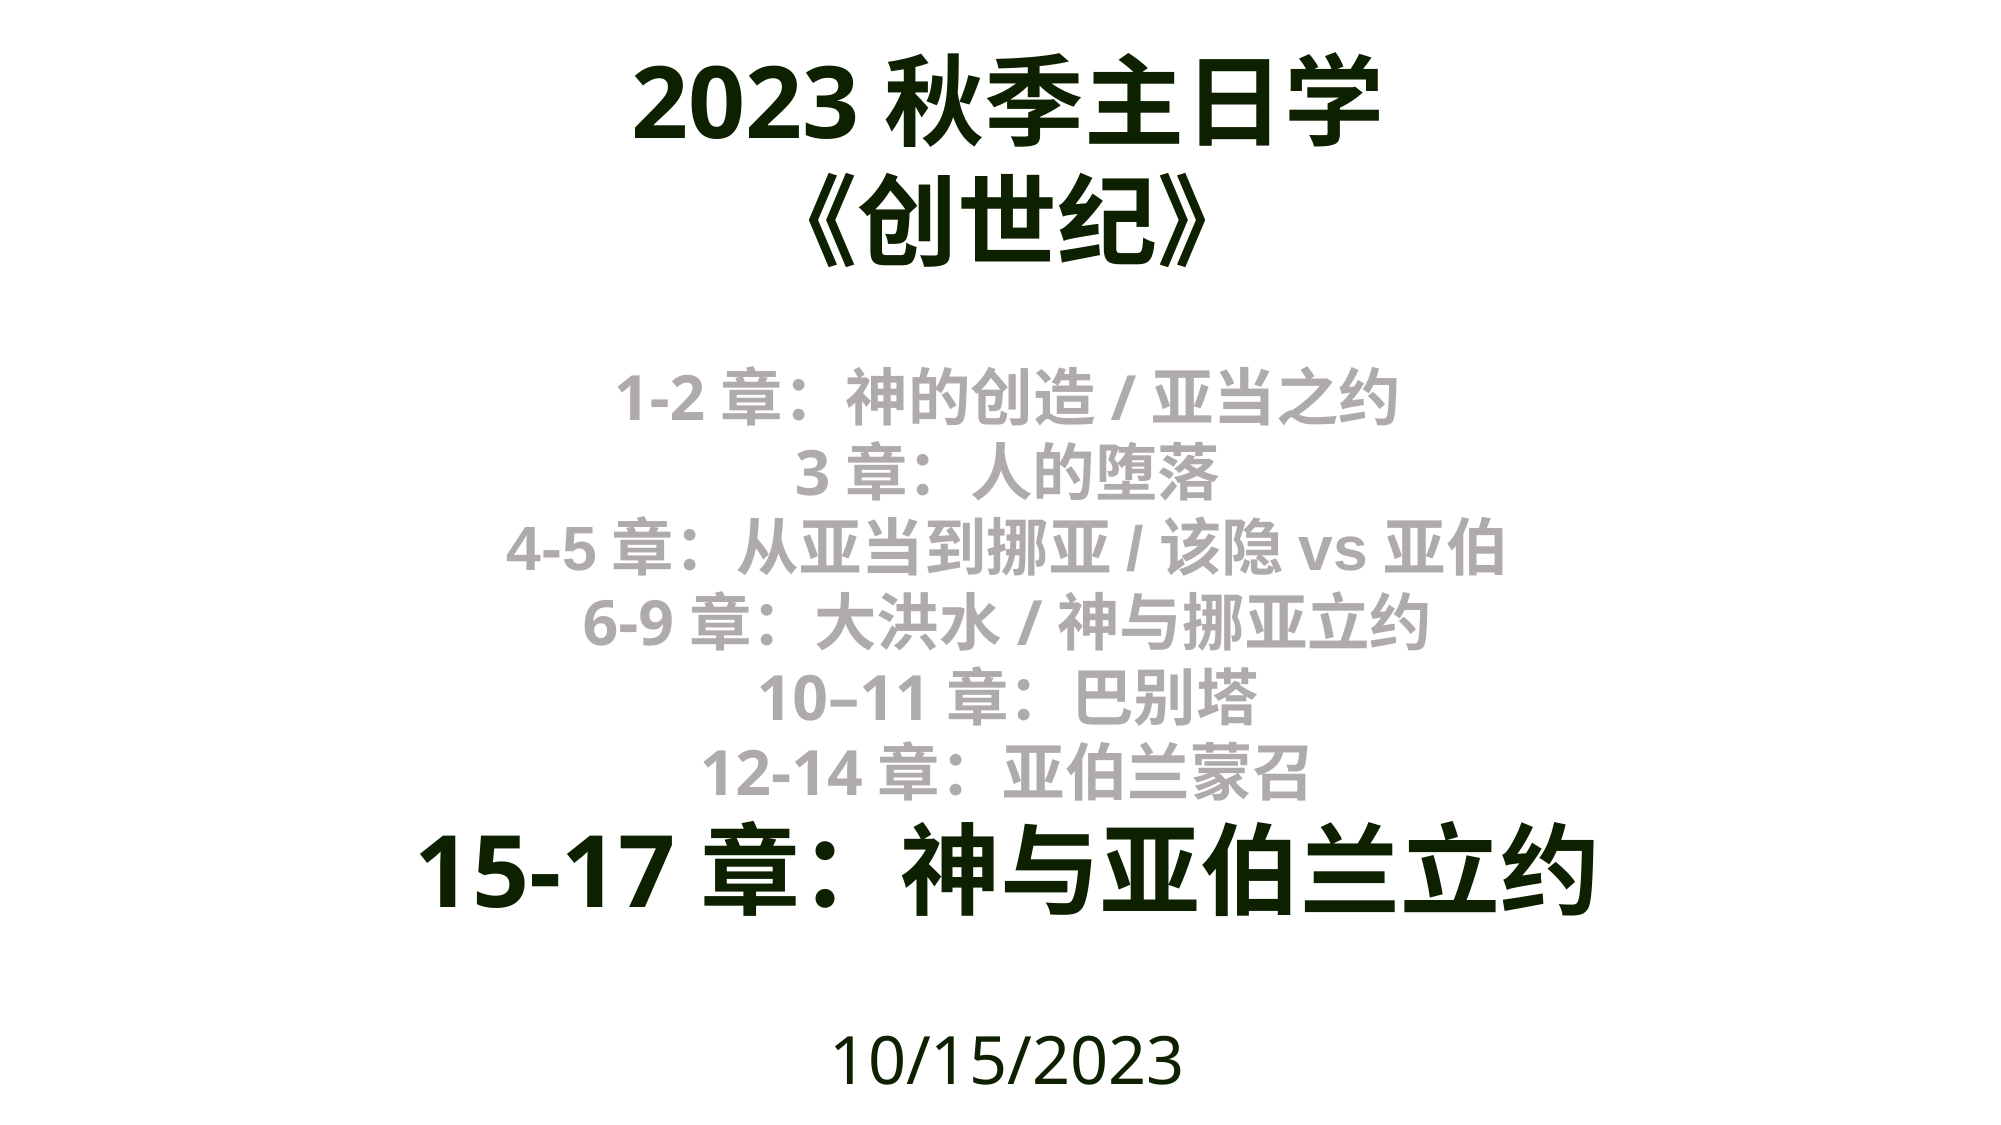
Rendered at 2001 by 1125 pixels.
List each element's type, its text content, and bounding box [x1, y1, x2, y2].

text_box 2023秋季主日学 《创世纪》 1-2章：神的创造/亚当之约 3章：人的堕落 4-5章：从亚当到挪亚/该隐vs亚伯 6-9章：大洪水/神与挪亚立约 10–11章：巴别塔 12-14章：亚伯兰蒙召 15-17章：神与亚伯兰立约 10/15/2023 [119, 31, 1896, 1106]
